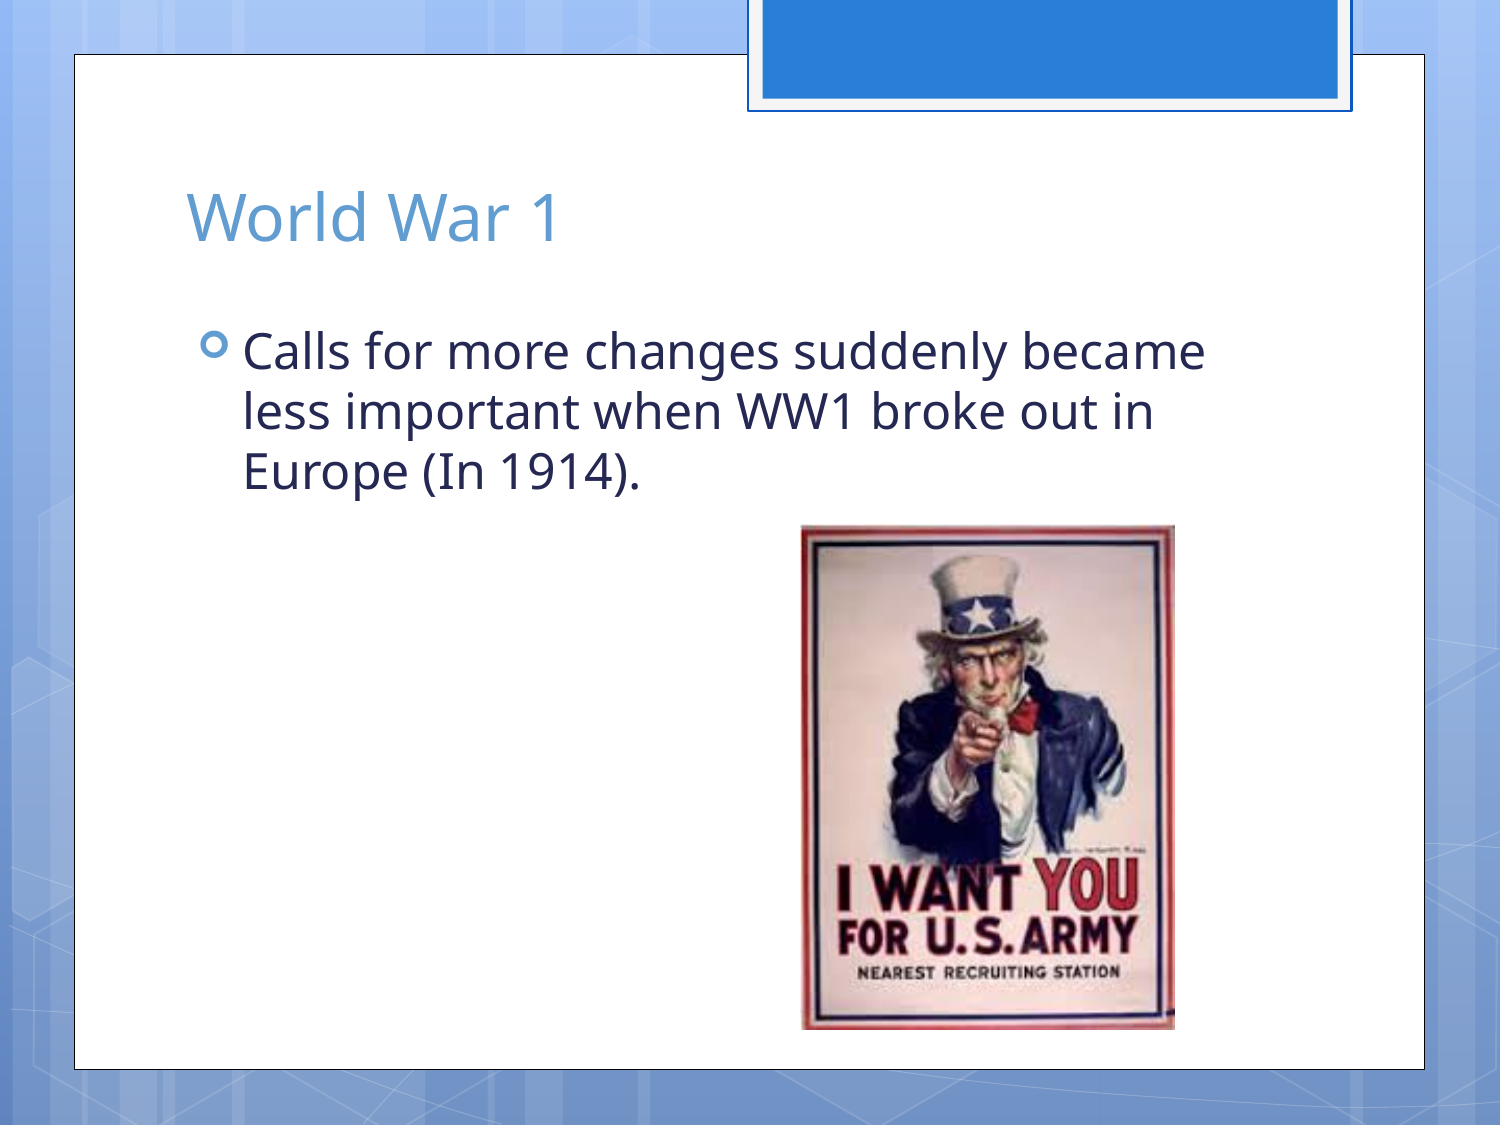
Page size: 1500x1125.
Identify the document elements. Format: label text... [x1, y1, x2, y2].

title World War 1 [171, 168, 1324, 263]
list Calls for more changes suddenly became less important when WW1 broke out in Europe (In 1914). [171, 312, 1283, 957]
picture [799, 524, 1176, 1030]
